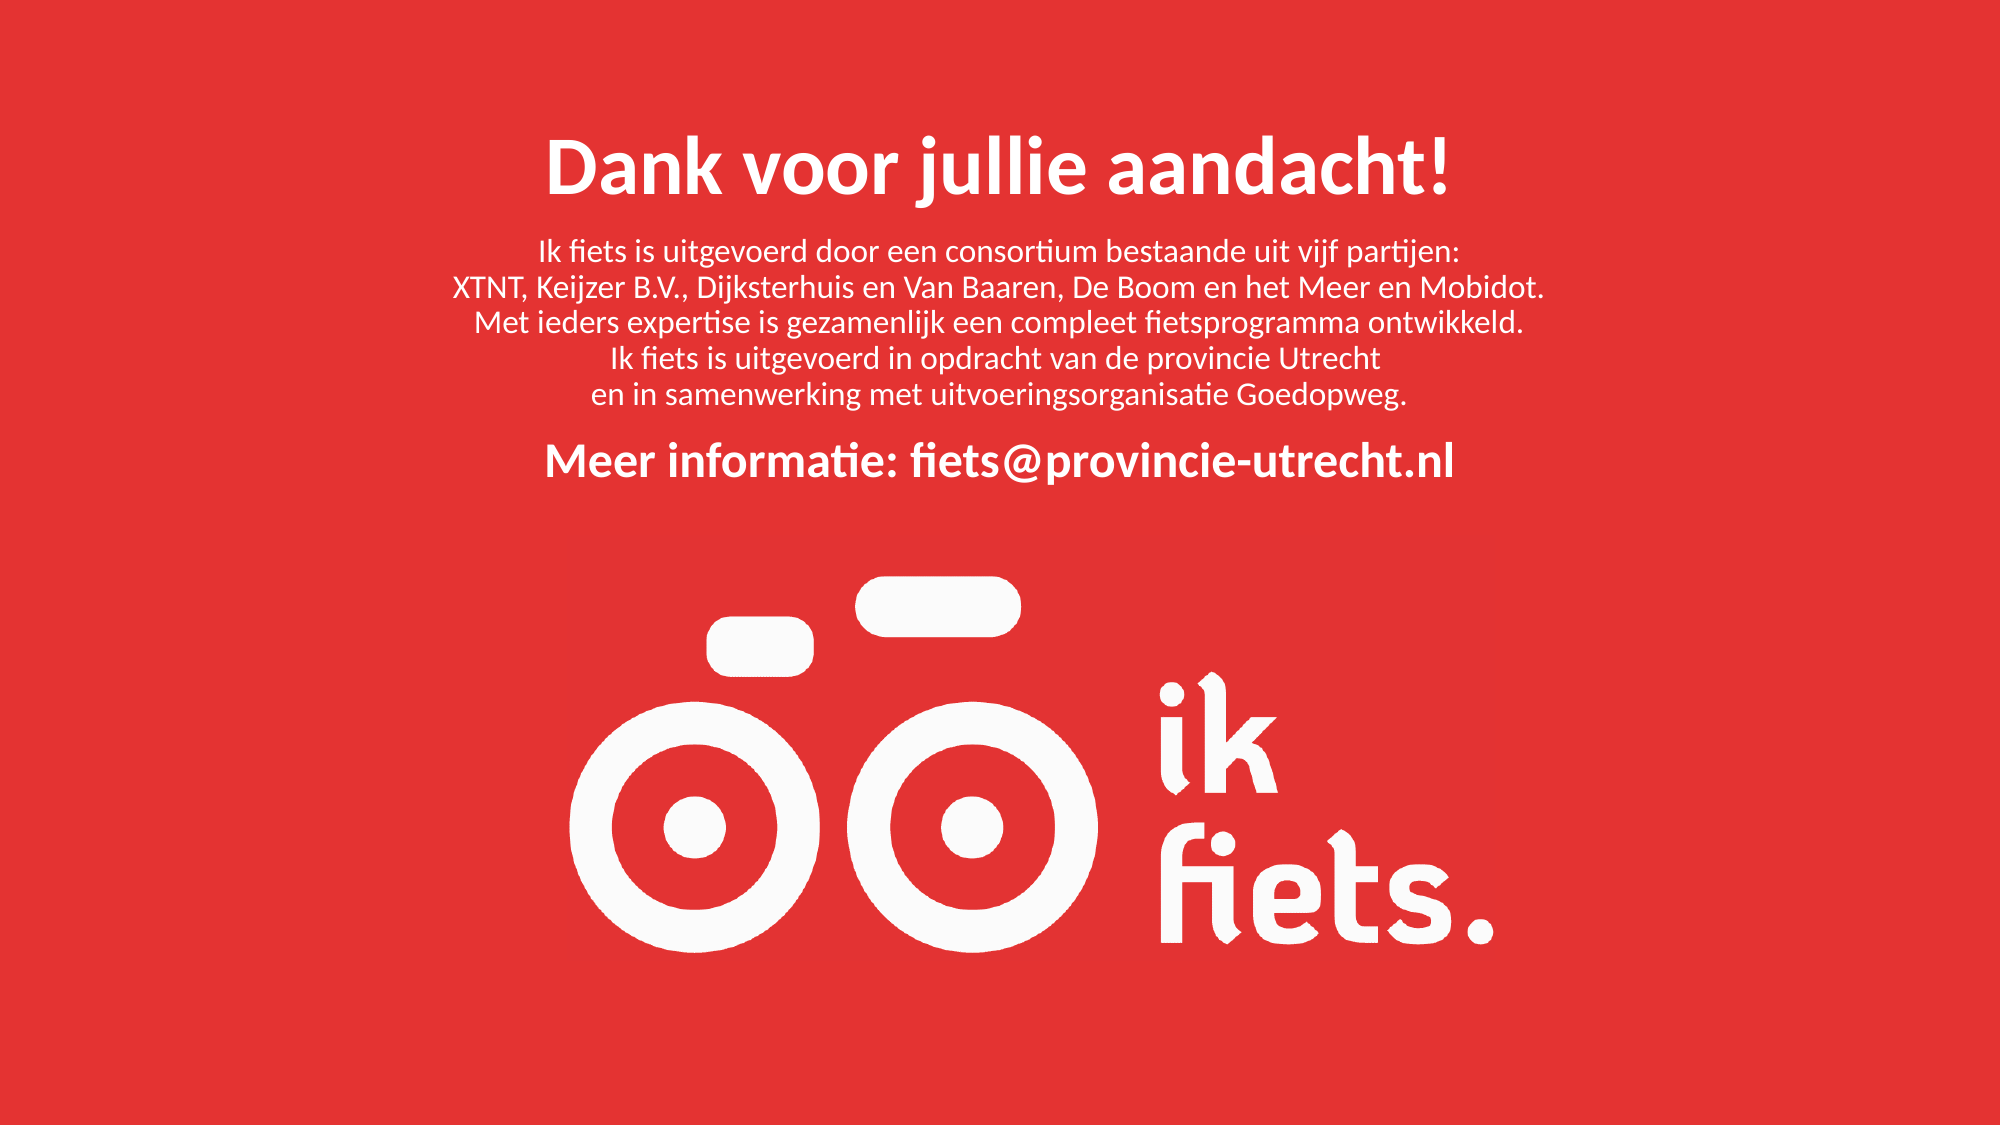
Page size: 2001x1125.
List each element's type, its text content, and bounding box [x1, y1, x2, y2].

picture [567, 535, 1495, 961]
text_box Dank voor jullie aandacht! Ik fiets is uitgevoerd door een consortium bestaande uit vijf partijen: XTNT, Keijzer B.V., Dijksterhuis en Van Baaren, De Boom en het Meer en Mobidot. Met ieders expertise is gezamenlijk een compleet fietsprogramma ontwikkeld. Ik fiets is uitgevoerd in opdracht van de provincie Utrecht en in samenwerking met uitvoeringsorganisatie Goedopweg. Meer informatie: fiets@provincie-utrecht.nl [0, 103, 2000, 387]
